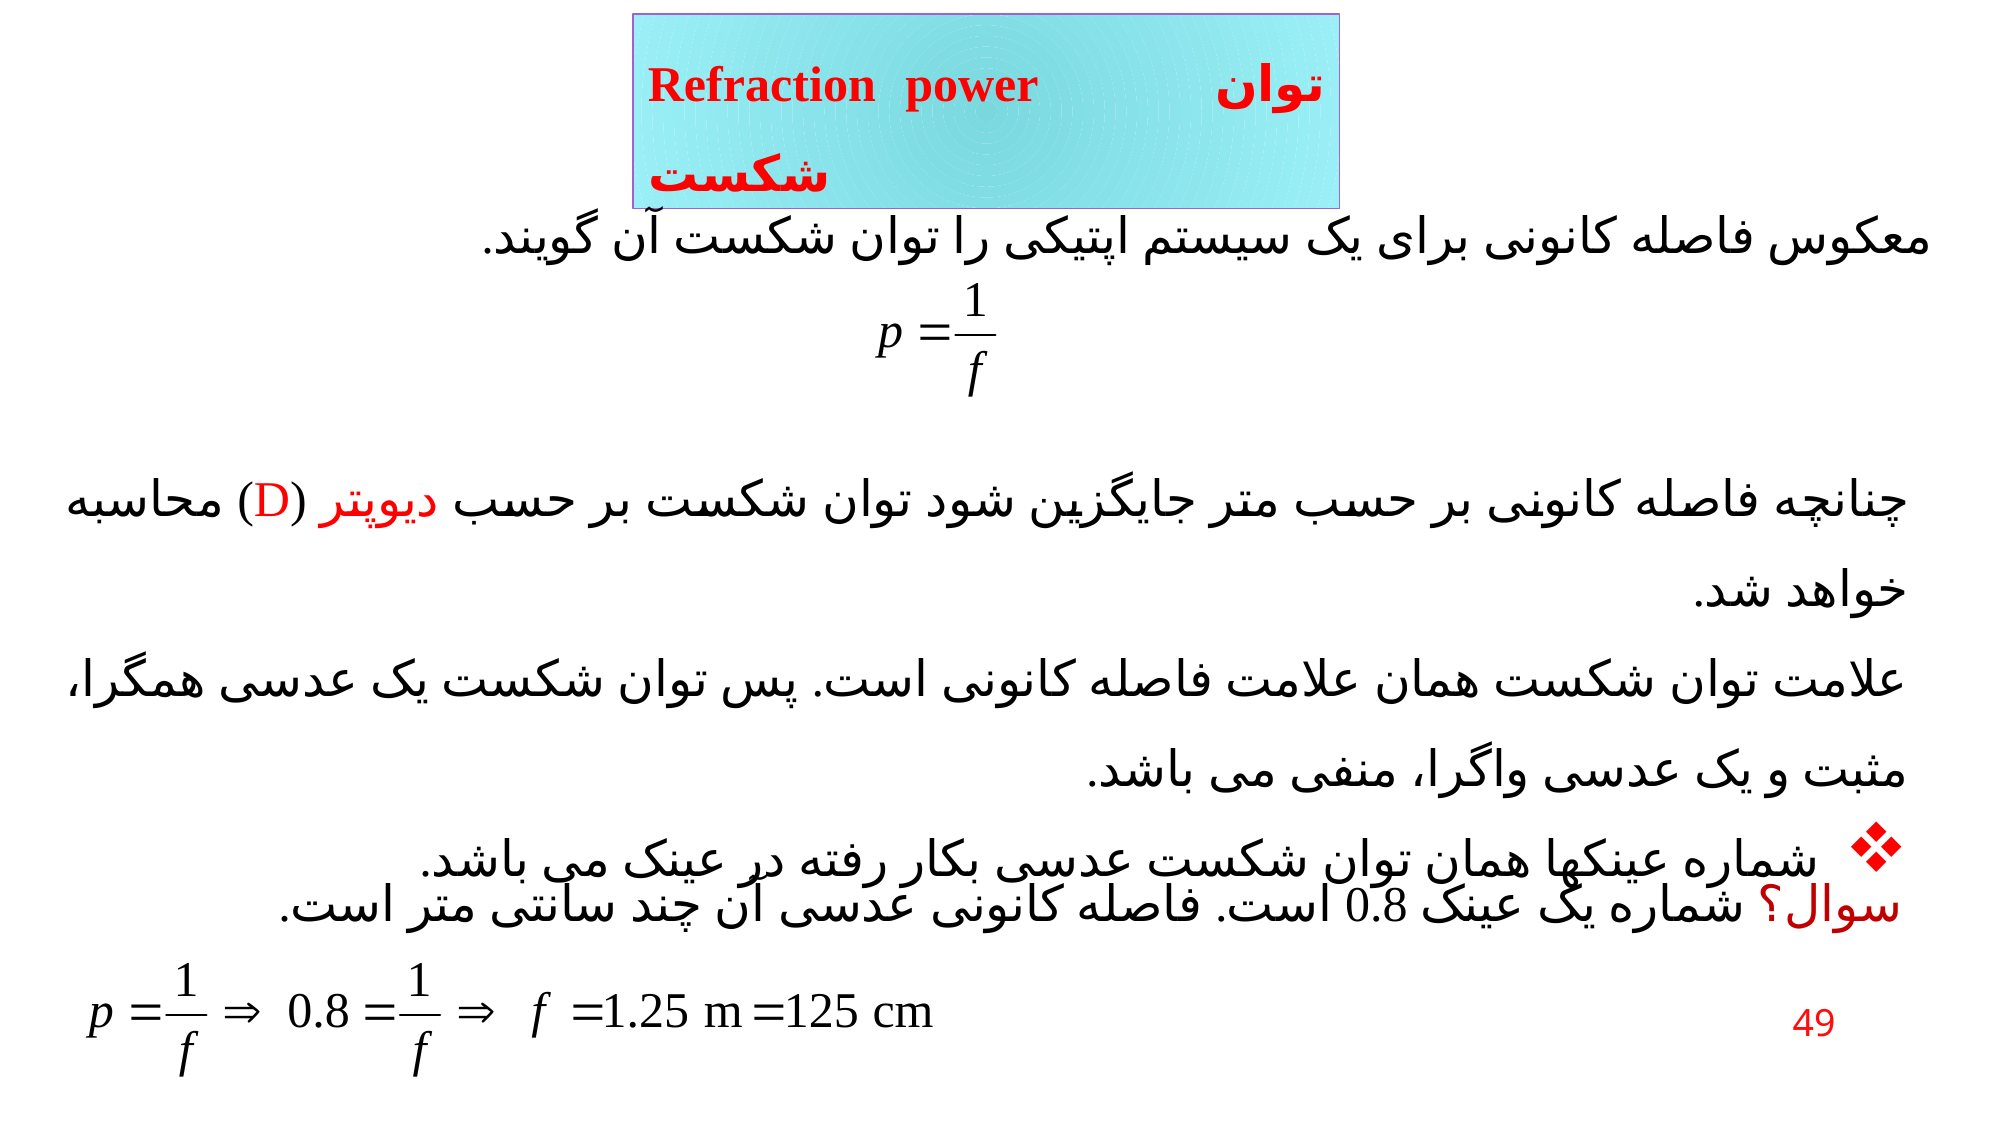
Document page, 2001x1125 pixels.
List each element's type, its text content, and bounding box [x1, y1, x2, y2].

slide_number 49 [1777, 1002, 1938, 1048]
text_box Refraction power توان شکست [632, 13, 1340, 165]
text_box معکوس فاصله کانونی برای یک سیستم اپتیکی را توان شکست آن گویند. [34, 165, 1949, 271]
text_box چنانچه فاصله کانونی بر حسب متر جایگزین شود توان شکست بر حسب دیوپتر (D) محاسبه خواهد شد. علامت توان شکست همان علامت فاصله کانونی است. پس توان شکست یک عدسی همگرا، مثبت و یک عدسی واگرا، منفی می باشد. شماره عینکها همان توان شکست عدسی بکار رفته در عینک می باشد. [50, 429, 1924, 894]
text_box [868, 272, 1000, 402]
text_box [79, 952, 938, 1083]
text_box سوال؟ شماره یک عینک 0.8 است. فاصله کانونی عدسی آن چند سانتی متر است. [68, 833, 1917, 939]
